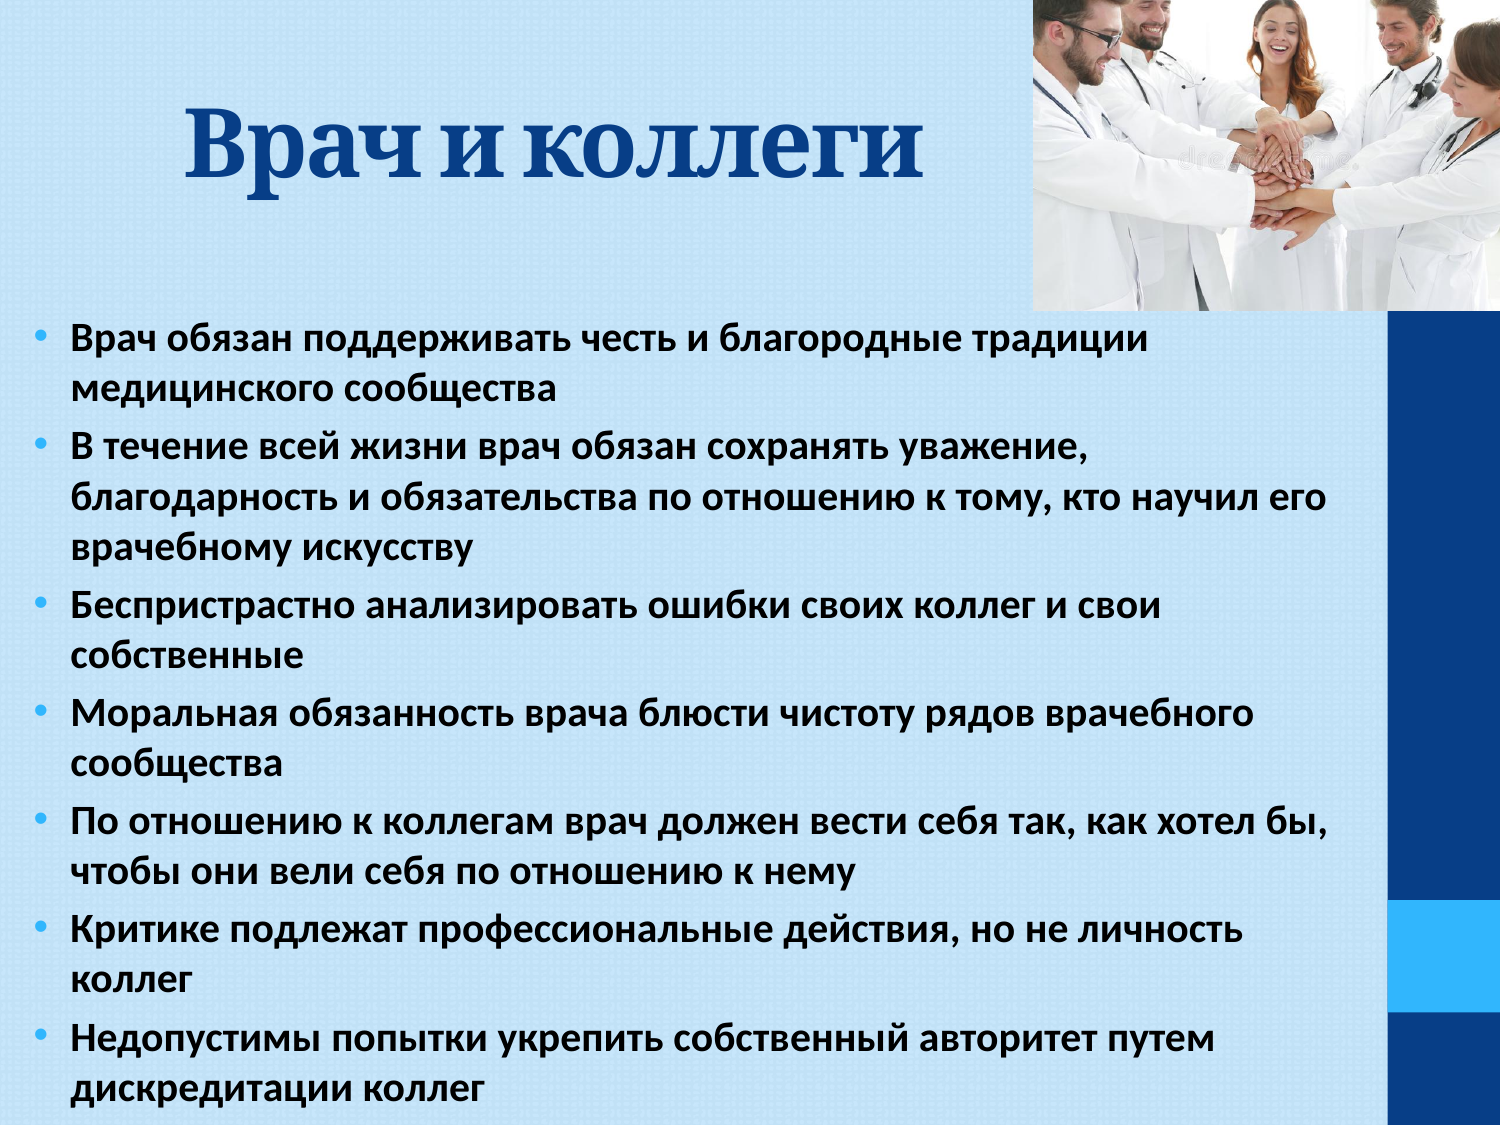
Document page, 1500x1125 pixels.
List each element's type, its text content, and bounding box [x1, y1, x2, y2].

picture [1032, 0, 1500, 312]
title Врач и коллеги [75, 45, 1030, 233]
list Врач обязан поддерживать честь и благородные традиции медицинского сообщества В течение всей жизни врач обязан сохранять уважение, благодарность и обязательства по отношению к тому, кто научил его врачебному искусству Беспристрастно анализировать ошибки своих коллег и свои собственные Моральная обязанность врача блюсти чистоту рядов врачебного сообщества По отношению к коллегам врач должен вести себя так, как хотел бы, чтобы они вели себя по отношению к нему Критике подлежат профессиональные действия, но не личность коллег Недопустимы попытки укрепить собственный авторитет путем дискредитации коллег [0, 302, 1376, 1118]
